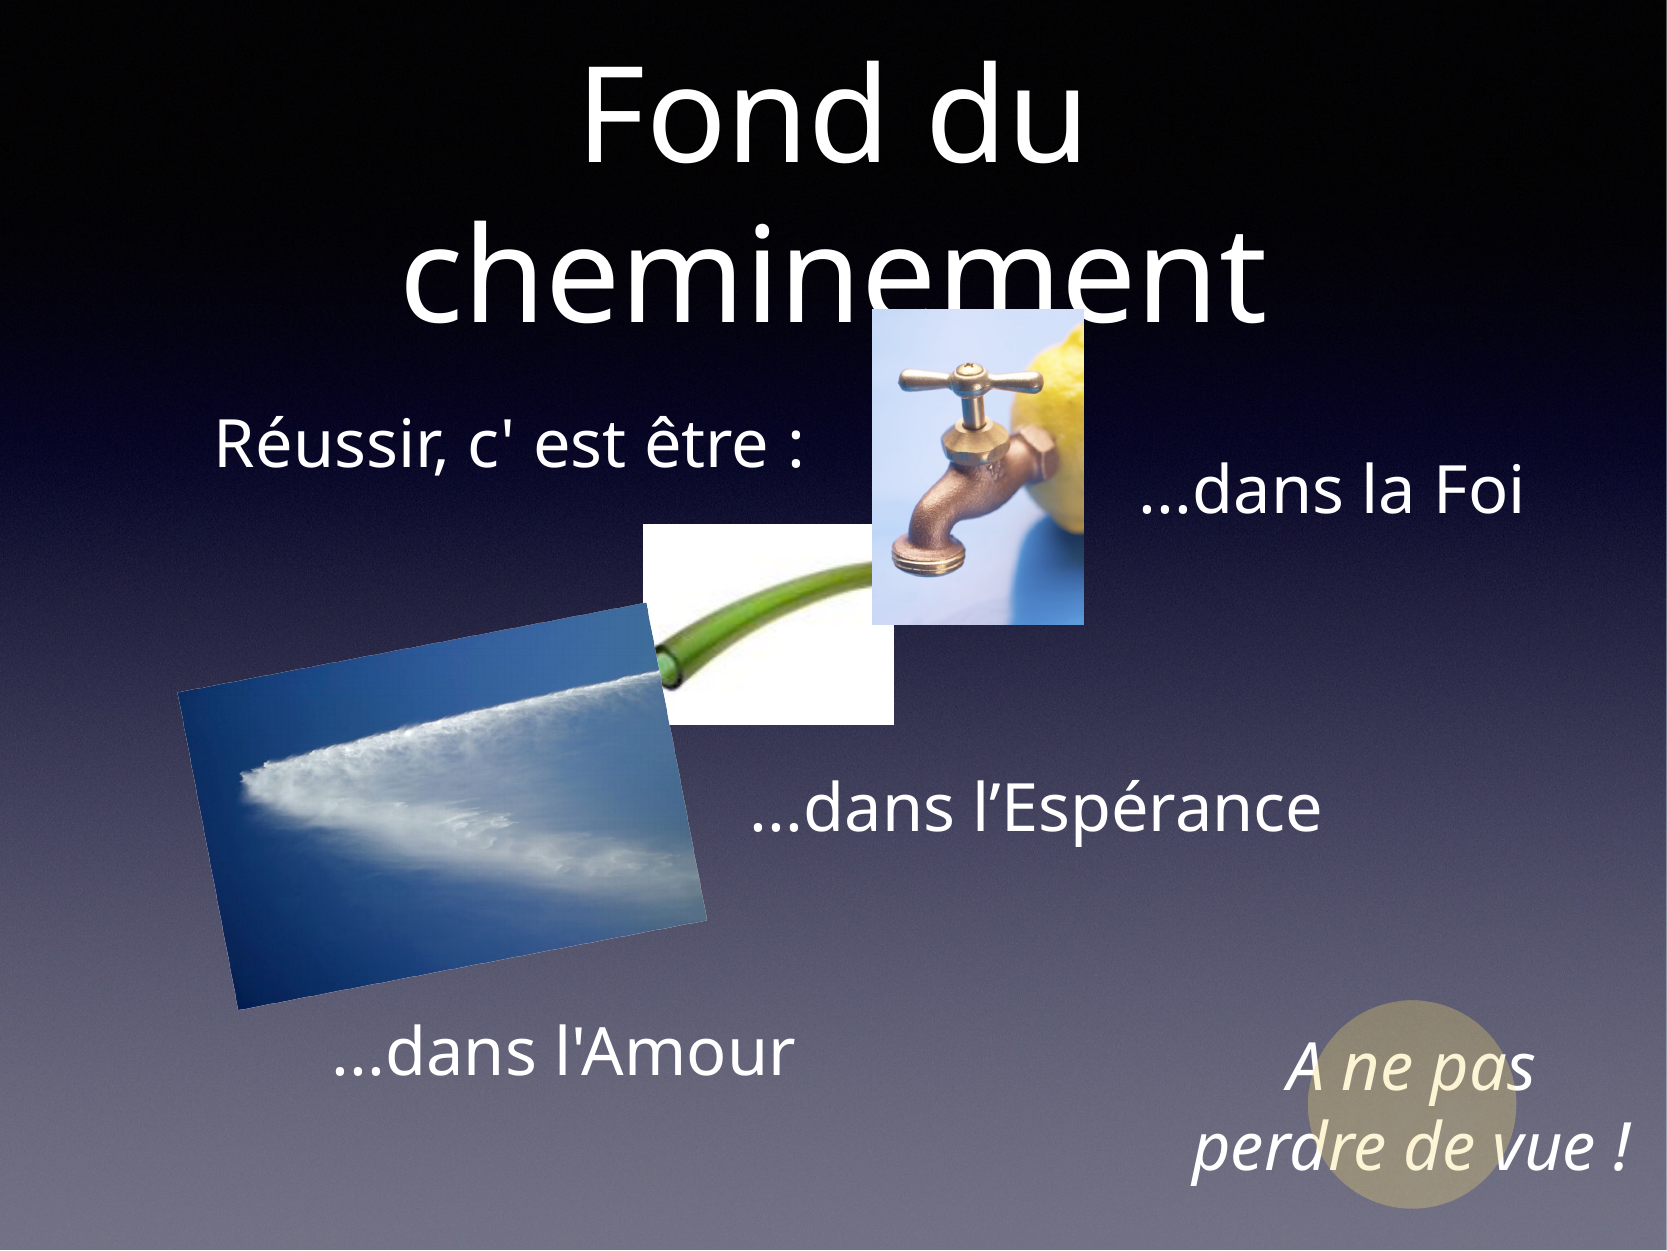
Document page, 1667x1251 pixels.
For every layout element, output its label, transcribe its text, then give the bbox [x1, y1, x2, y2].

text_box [643, 524, 1288, 850]
picture [0, 0, 1667, 1250]
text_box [177, 602, 774, 1093]
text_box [1184, 1000, 1640, 1209]
title Fond du cheminement [161, 32, 1505, 347]
text_box Réussir, c' est être : [207, 394, 812, 487]
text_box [872, 309, 1504, 626]
